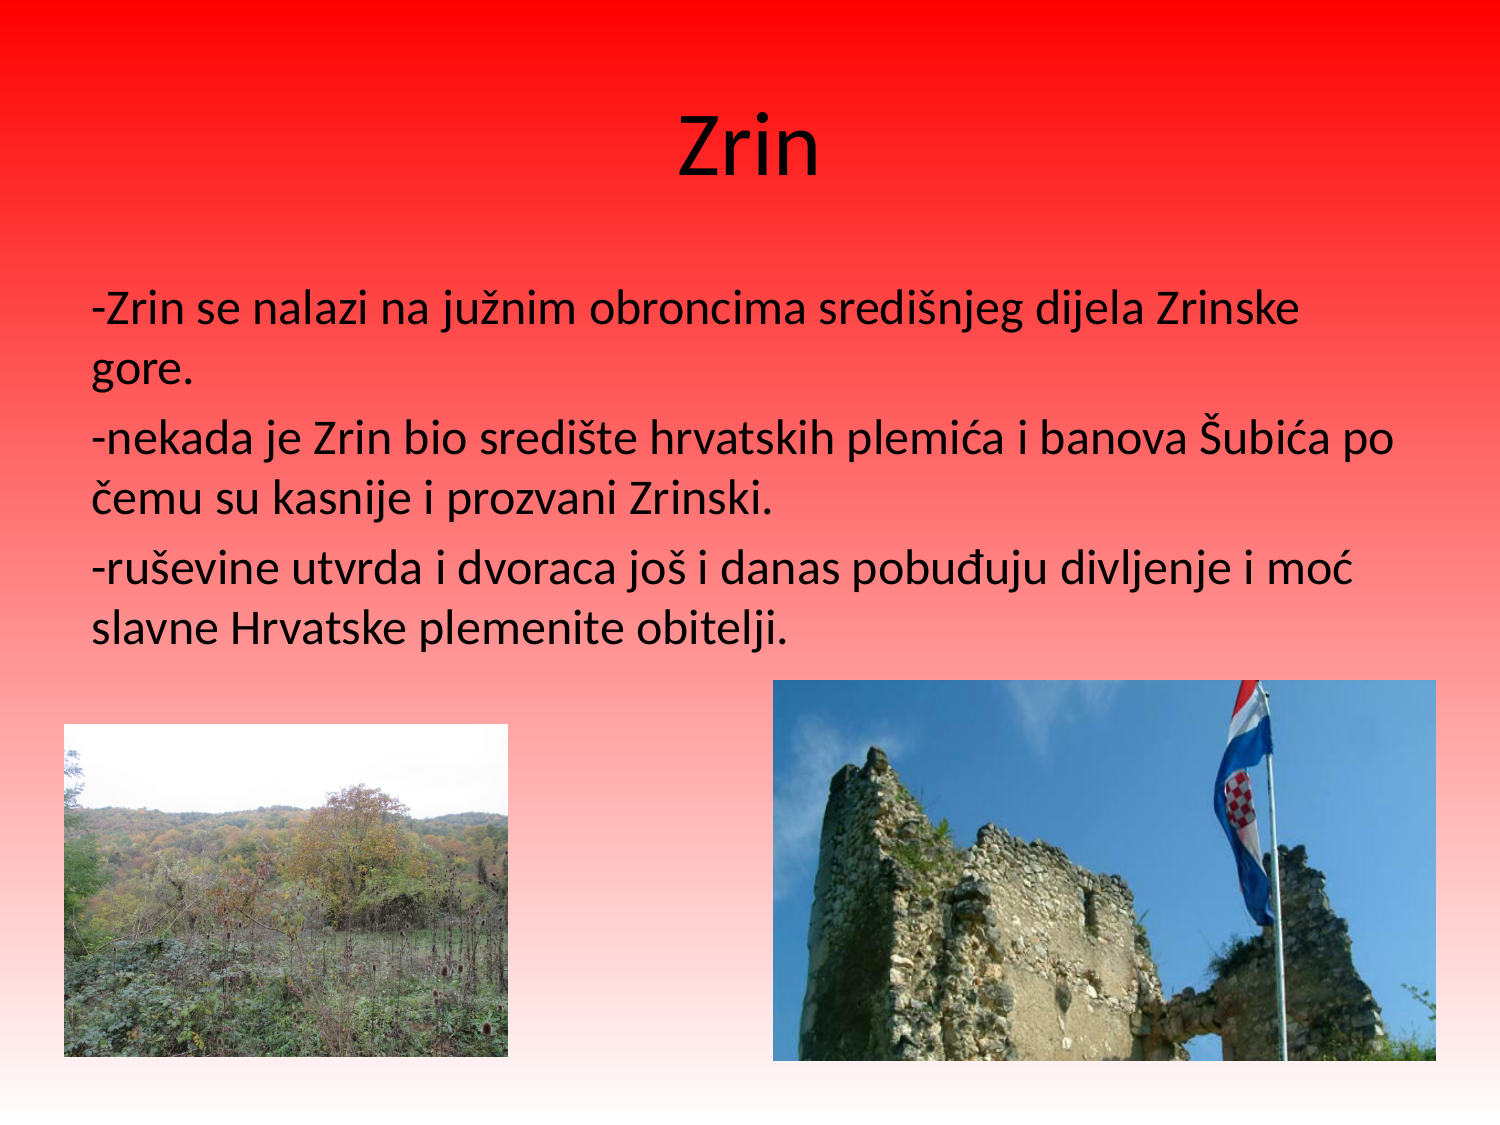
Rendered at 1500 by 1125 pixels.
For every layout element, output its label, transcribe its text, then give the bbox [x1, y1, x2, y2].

picture [773, 680, 1436, 1061]
list -Zrin se nalazi na južnim obroncima središnjeg dijela Zrinske gore. -nekada je Zrin bio središte hrvatskih plemića i banova Šubića po čemu su kasnije i prozvani Zrinski. -ruševine utvrda i dvoraca još i danas pobuđuju divljenje i moć slavne Hrvatske plemenite obitelji. [76, 267, 1427, 1010]
title Zrin [75, 45, 1425, 233]
picture [64, 724, 508, 1057]
